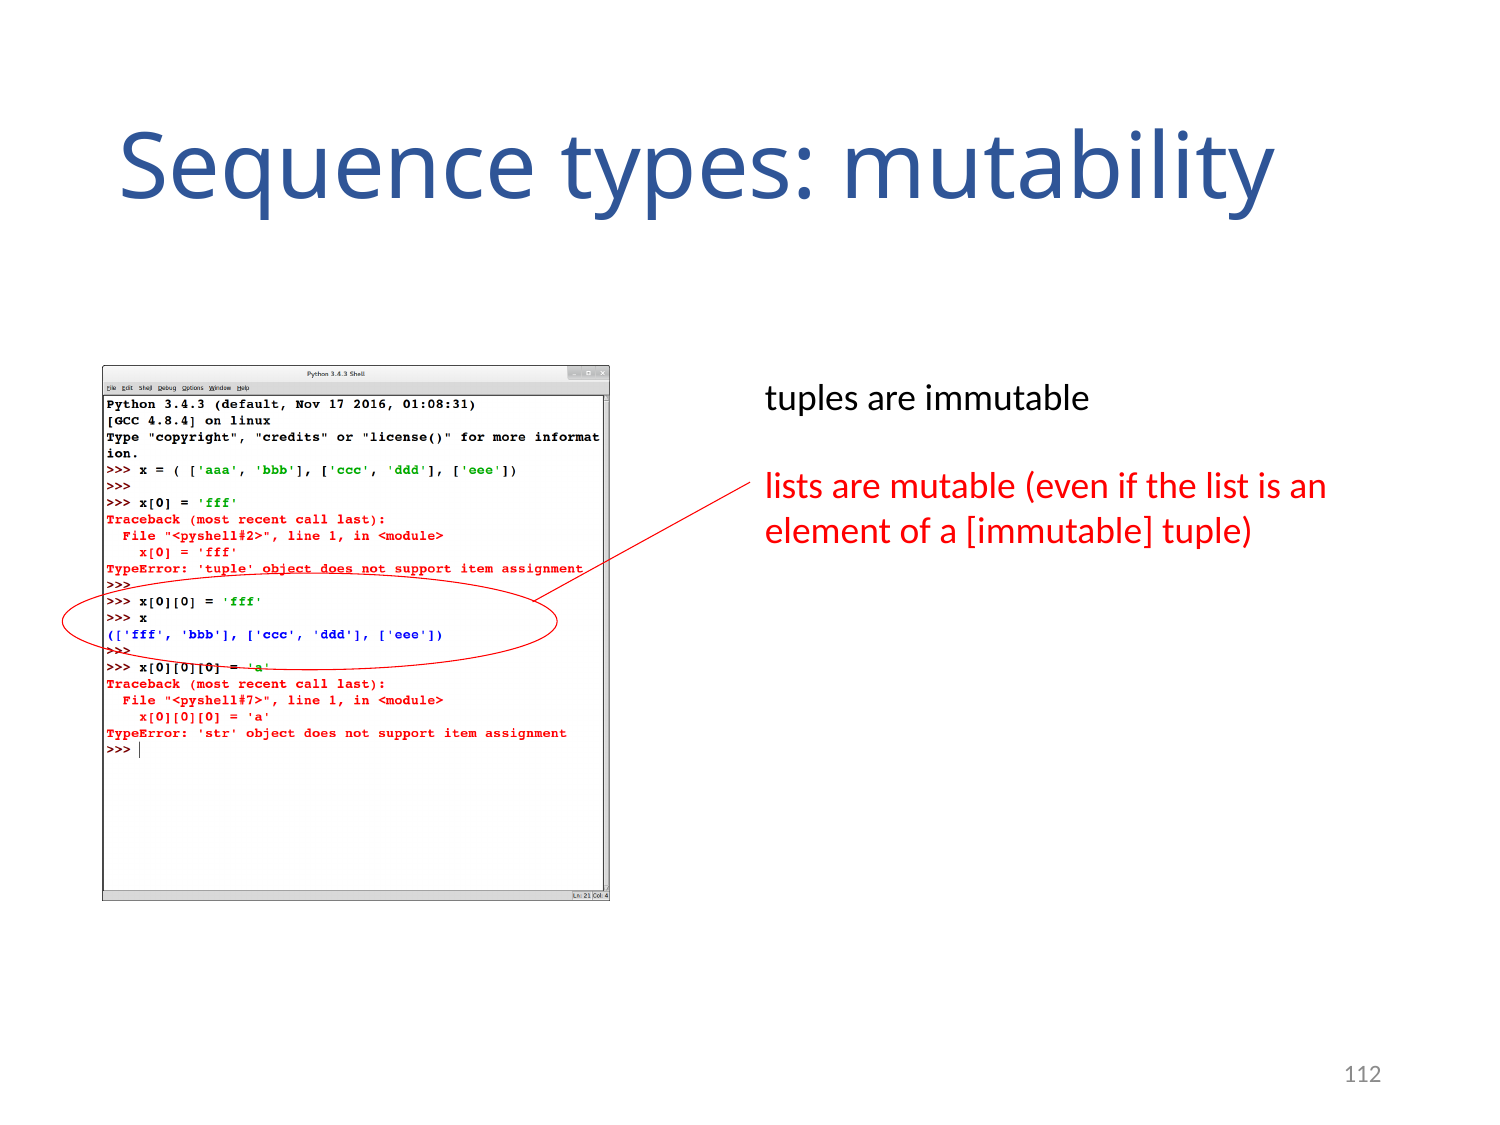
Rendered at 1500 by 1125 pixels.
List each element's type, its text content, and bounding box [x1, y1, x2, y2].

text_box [532, 482, 750, 602]
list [102, 365, 610, 901]
slide_number 112 [1059, 1042, 1397, 1103]
title Sequence types: mutability [103, 59, 1397, 278]
text_box lists are mutable (even if the list is an element of a [immutable] tuple) [749, 453, 1397, 559]
text_box [61, 594, 102, 649]
text_box tuples are immutable [749, 365, 1397, 425]
